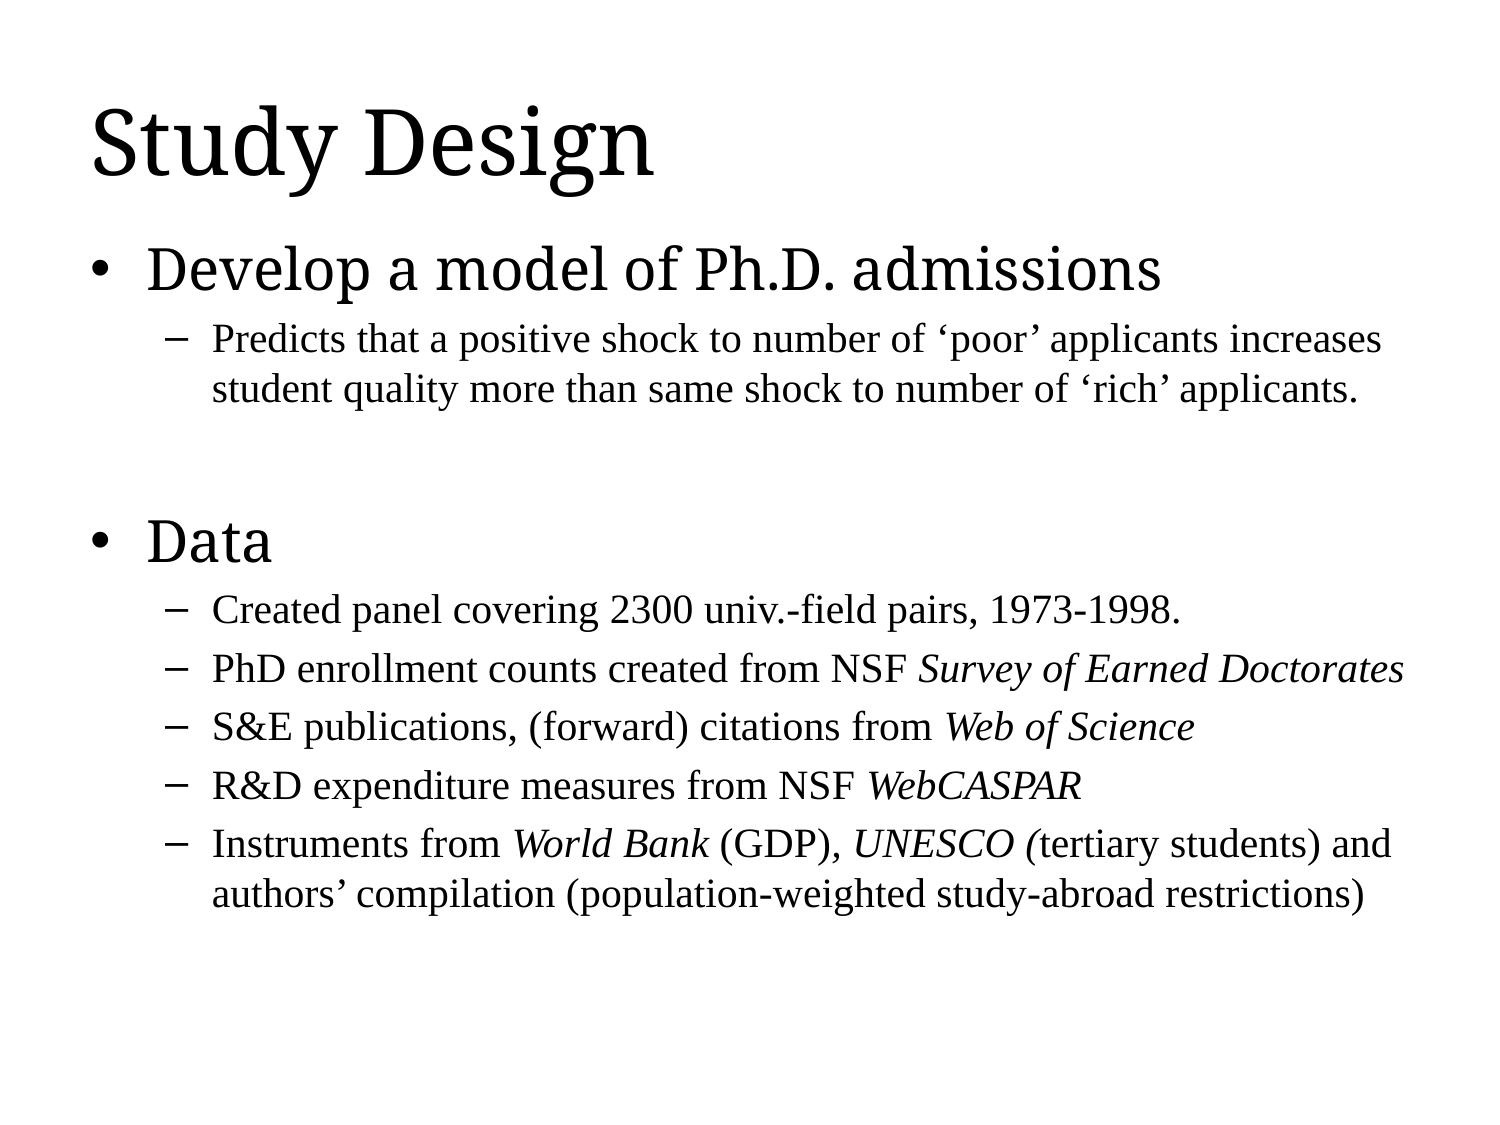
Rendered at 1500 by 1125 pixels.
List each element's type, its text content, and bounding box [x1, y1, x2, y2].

title Study Design [75, 45, 1425, 224]
list Develop a model of Ph.D. admissions Predicts that a positive shock to number of ‘poor’ applicants increases student quality more than same shock to number of ‘rich’ applicants. Data Created panel covering 2300 univ.-field pairs, 1973-1998. PhD enrollment counts created from NSF Survey of Earned Doctorates S&E publications, (forward) citations from Web of Science R&D expenditure measures from NSF WebCASPAR Instruments from World Bank (GDP), UNESCO (tertiary students) and authors’ compilation (population-weighted study-abroad restrictions) [75, 224, 1425, 1038]
